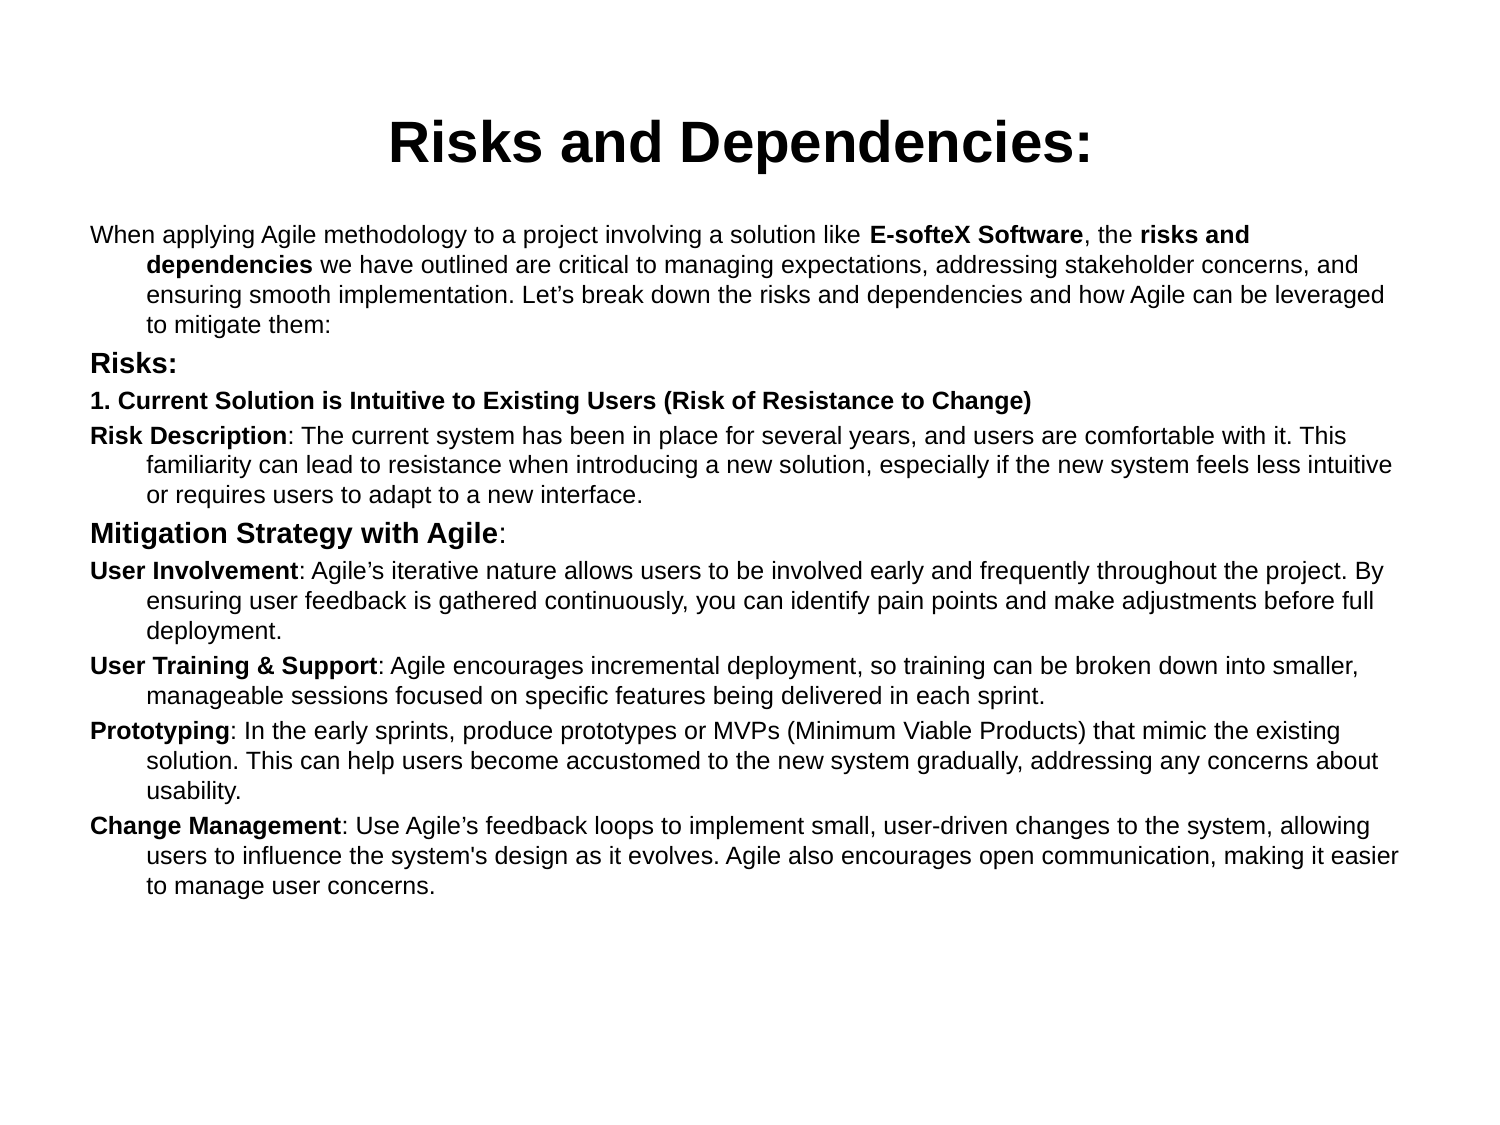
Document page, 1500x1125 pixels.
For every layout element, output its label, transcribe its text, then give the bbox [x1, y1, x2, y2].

list When applying Agile methodology to a project involving a solution like E-softeX Software, the risks and dependencies we have outlined are critical to managing expectations, addressing stakeholder concerns, and ensuring smooth implementation. Let’s break down the risks and dependencies and how Agile can be leveraged to mitigate them: Risks: 1. Current Solution is Intuitive to Existing Users (Risk of Resistance to Change) Risk Description: The current system has been in place for several years, and users are comfortable with it. This familiarity can lead to resistance when introducing a new solution, especially if the new system feels less intuitive or requires users to adapt to a new interface. Mitigation Strategy with Agile: User Involvement: Agile’s iterative nature allows users to be involved early and frequently throughout the project. By ensuring user feedback is gathered continuously, you can identify pain points and make adjustments before full deployment. User Training & Support: Agile encourages incremental deployment, so training can be broken down into smaller, manageable sessions focused on specific features being delivered in each sprint. Prototyping: In the early sprints, produce prototypes or MVPs (Minimum Viable Products) that mimic the existing solution. This can help users become accustomed to the new system gradually, addressing any concerns about usability. Change Management: Use Agile’s feedback loops to implement small, user-driven changes to the system, allowing users to influence the system's design as it evolves. Agile also encourages open communication, making it easier to manage user concerns. [75, 210, 1425, 1005]
title Risks and Dependencies: [75, 45, 1425, 210]
